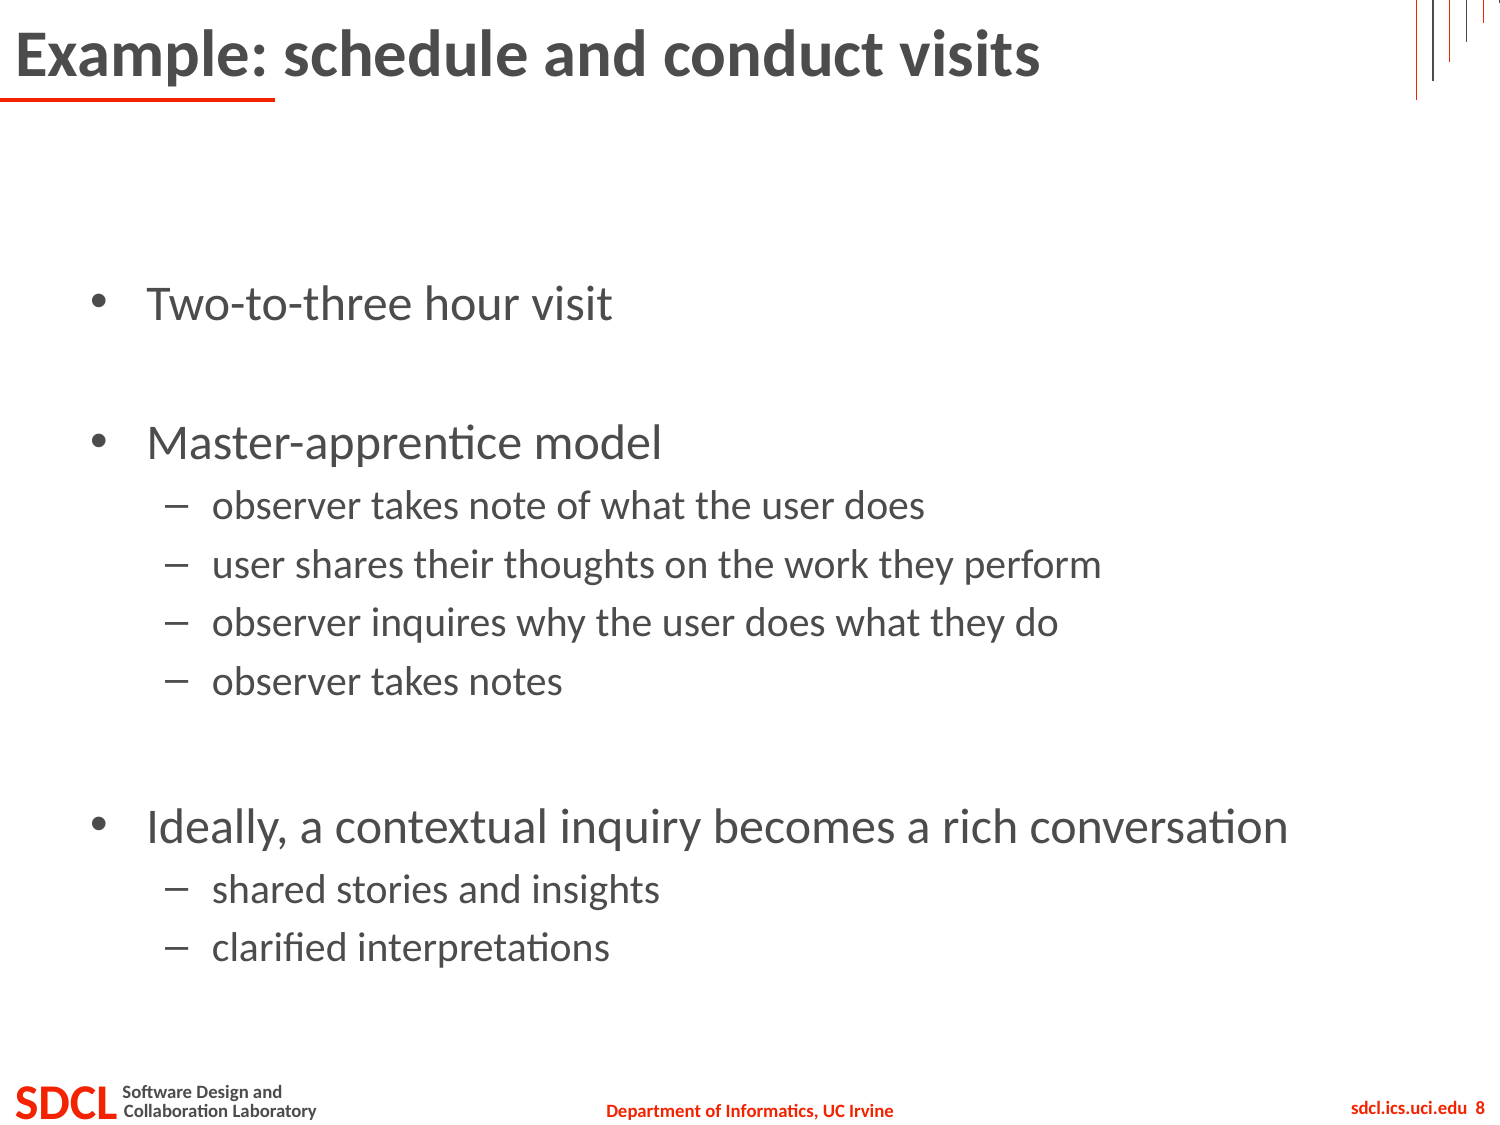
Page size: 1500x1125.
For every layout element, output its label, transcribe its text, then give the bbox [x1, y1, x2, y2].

title Example: schedule and conduct visits [0, 0, 1350, 100]
list Two-to-three hour visit Master-apprentice model observer takes note of what the user does user shares their thoughts on the work they perform observer inquires why the user does what they do observer takes notes Ideally, a contextual inquiry becomes a rich conversation shared stories and insights clarified interpretations [75, 262, 1417, 1005]
